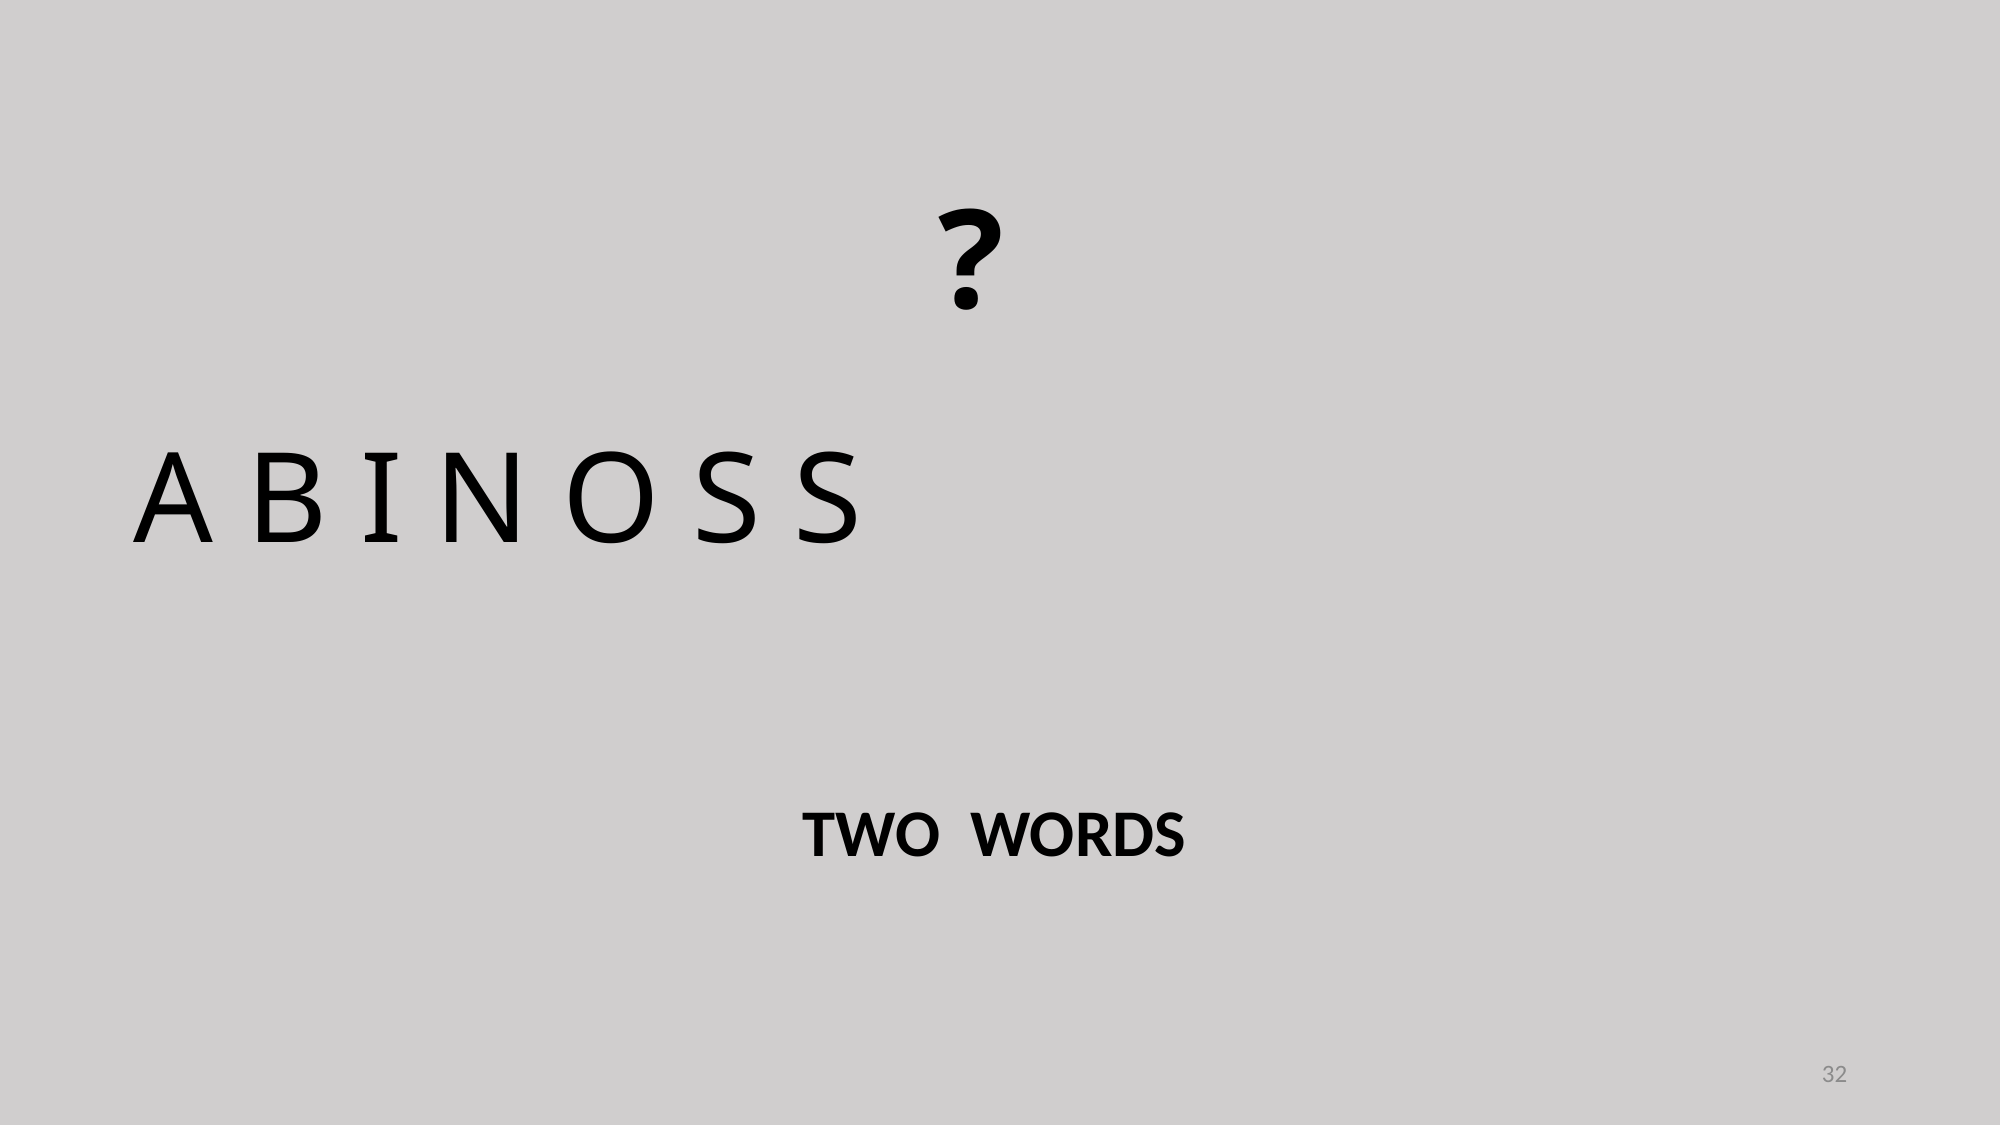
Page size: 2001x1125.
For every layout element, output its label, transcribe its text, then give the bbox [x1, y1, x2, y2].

text_box A B I N O S S [119, 409, 1950, 575]
text_box ? [924, 163, 1206, 344]
slide_number 32 [1412, 1042, 1863, 1103]
text_box TWO WORDS [787, 782, 1248, 878]
